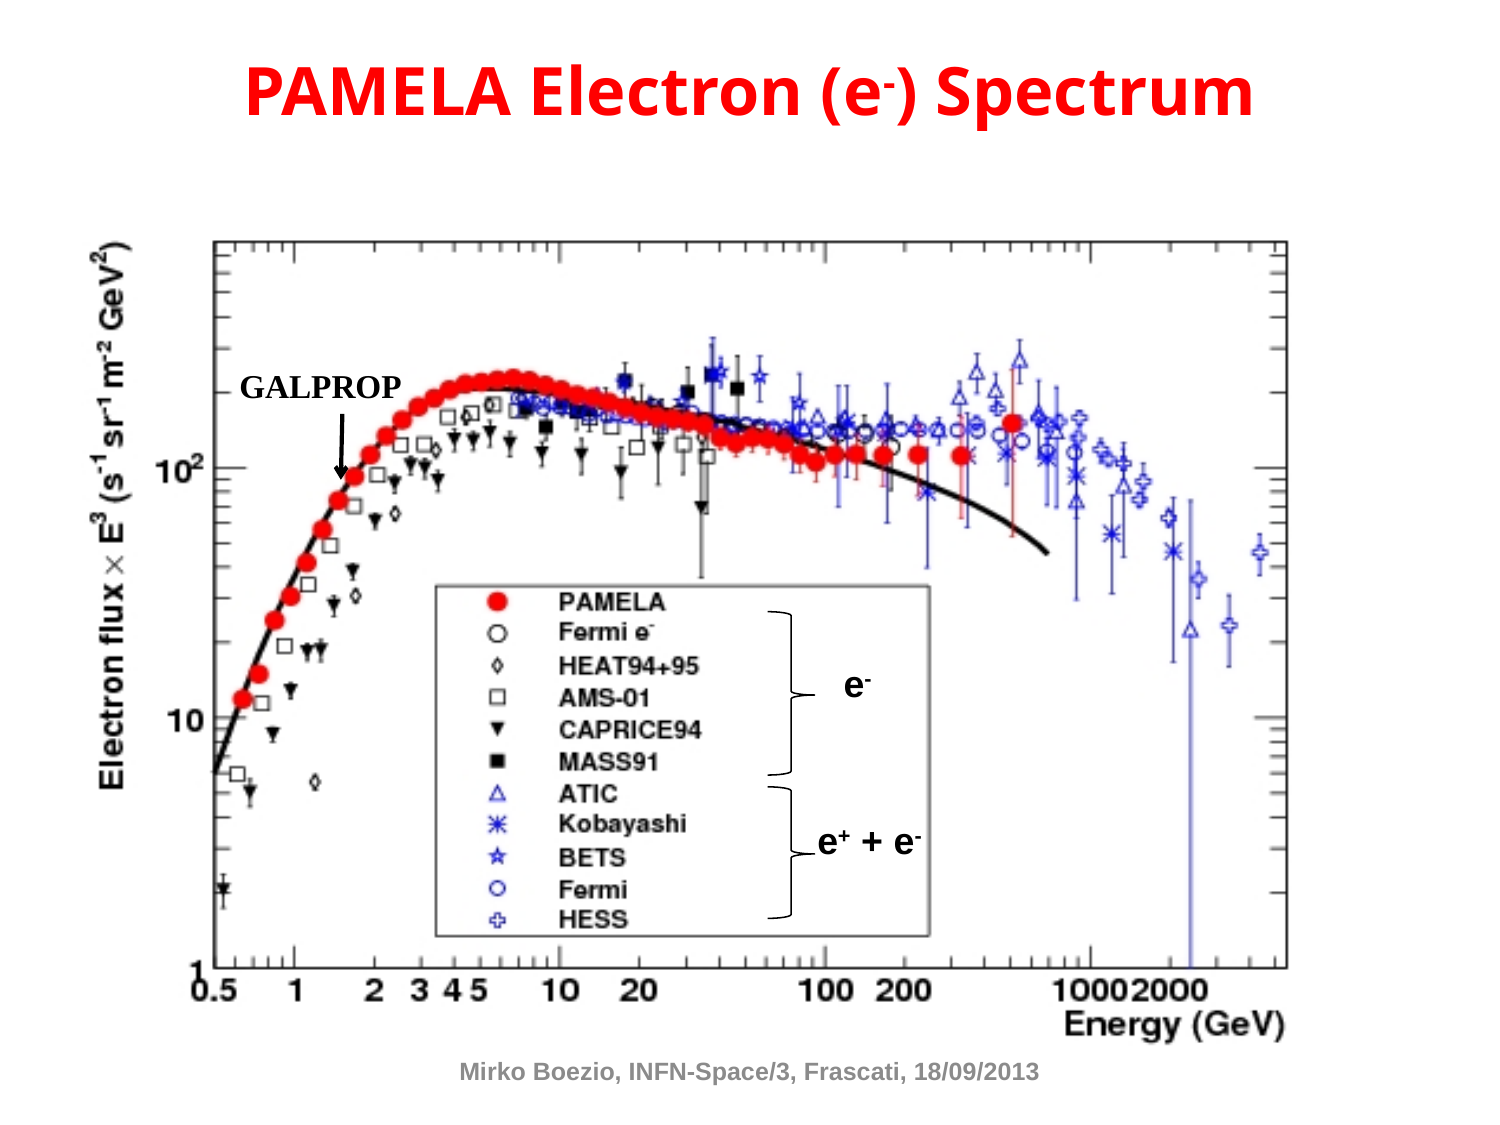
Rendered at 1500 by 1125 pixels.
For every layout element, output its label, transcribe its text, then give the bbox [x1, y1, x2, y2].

title PAMELA Electron (e-) Spectrum [75, 0, 1425, 183]
footer Mirko Boezio, INFN-Space/3, Frascati, 18/09/2013 [425, 1067, 1075, 1103]
picture [81, 150, 1422, 1059]
